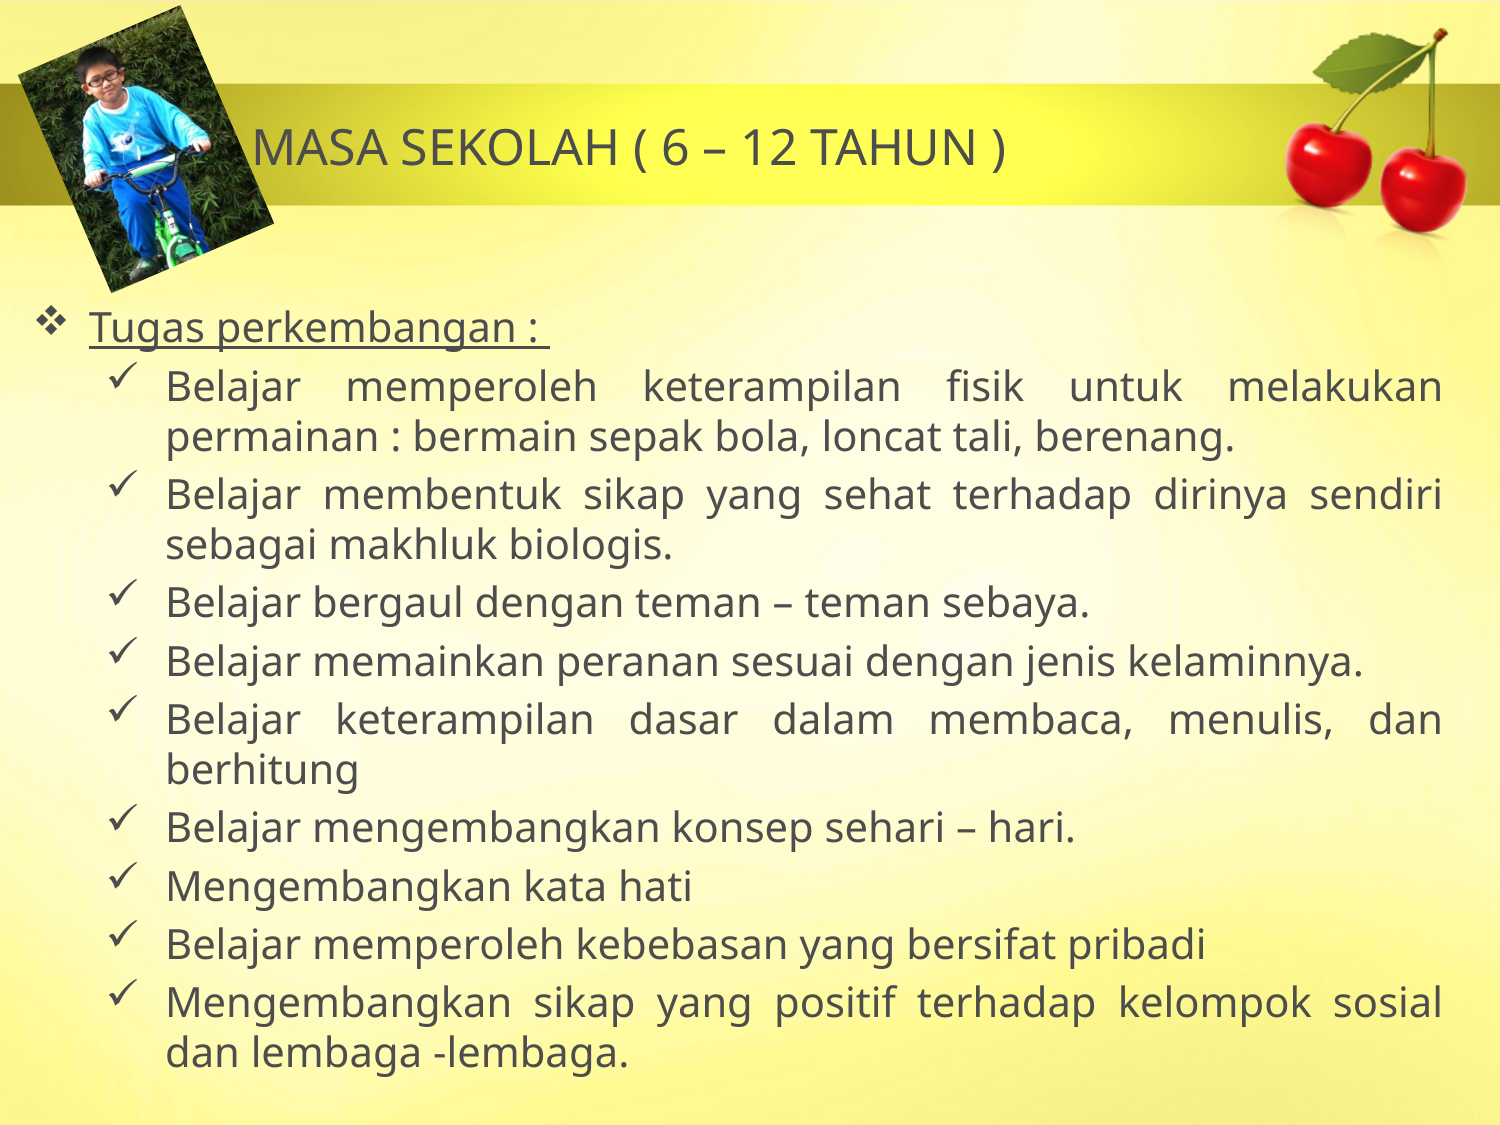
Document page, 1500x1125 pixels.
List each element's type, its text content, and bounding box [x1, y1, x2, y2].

picture [0, 0, 1500, 1125]
title MASA SEKOLAH ( 6 – 12 TAHUN ) [236, 93, 1400, 197]
list Tugas perkembangan : Belajar memperoleh keterampilan fisik untuk melakukan permainan : bermain sepak bola, loncat tali, berenang. Belajar membentuk sikap yang sehat terhadap dirinya sendiri sebagai makhluk biologis. Belajar bergaul dengan teman – teman sebaya. Belajar memainkan peranan sesuai dengan jenis kelaminnya. Belajar keterampilan dasar dalam membaca, menulis, dan berhitung Belajar mengembangkan konsep sehari – hari. Mengembangkan kata hati Belajar memperoleh kebebasan yang bersifat pribadi Mengembangkan sikap yang positif terhadap kelompok sosial dan lembaga -lembaga. [17, 293, 1459, 1092]
